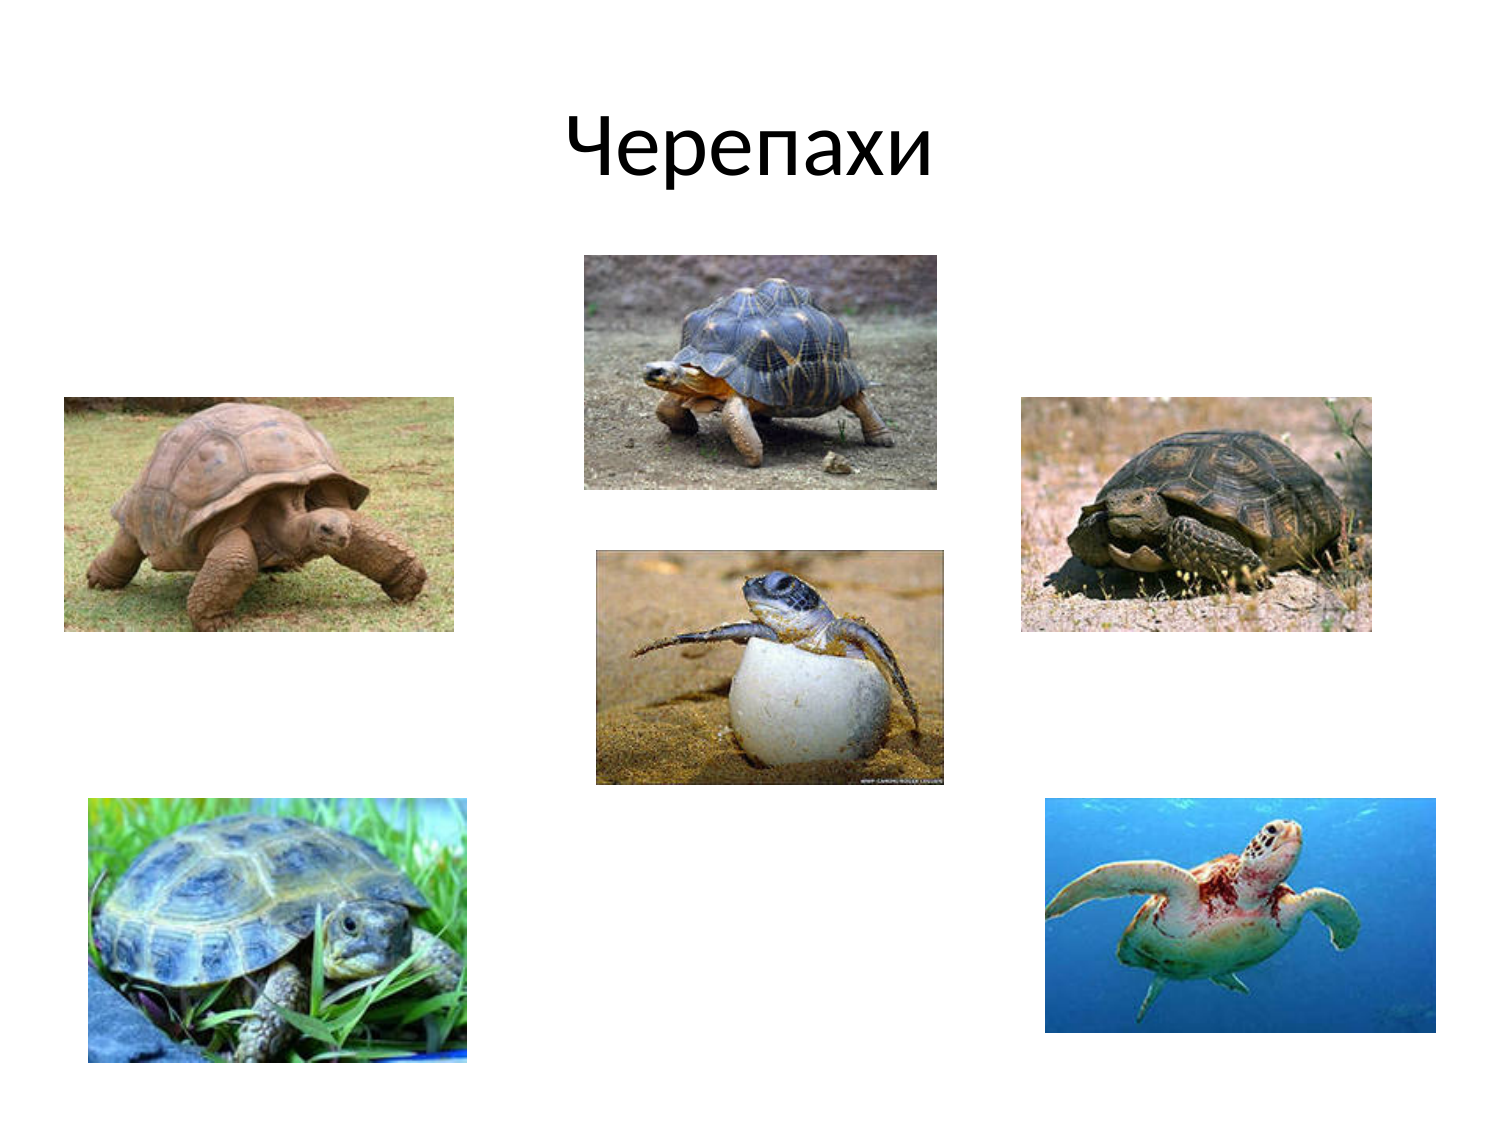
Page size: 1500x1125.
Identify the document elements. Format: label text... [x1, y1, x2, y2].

picture [1045, 798, 1437, 1034]
picture [596, 550, 944, 786]
picture [1021, 396, 1372, 632]
picture [584, 255, 937, 490]
title Черепахи [75, 45, 1425, 233]
picture [88, 798, 467, 1063]
picture [64, 396, 455, 632]
